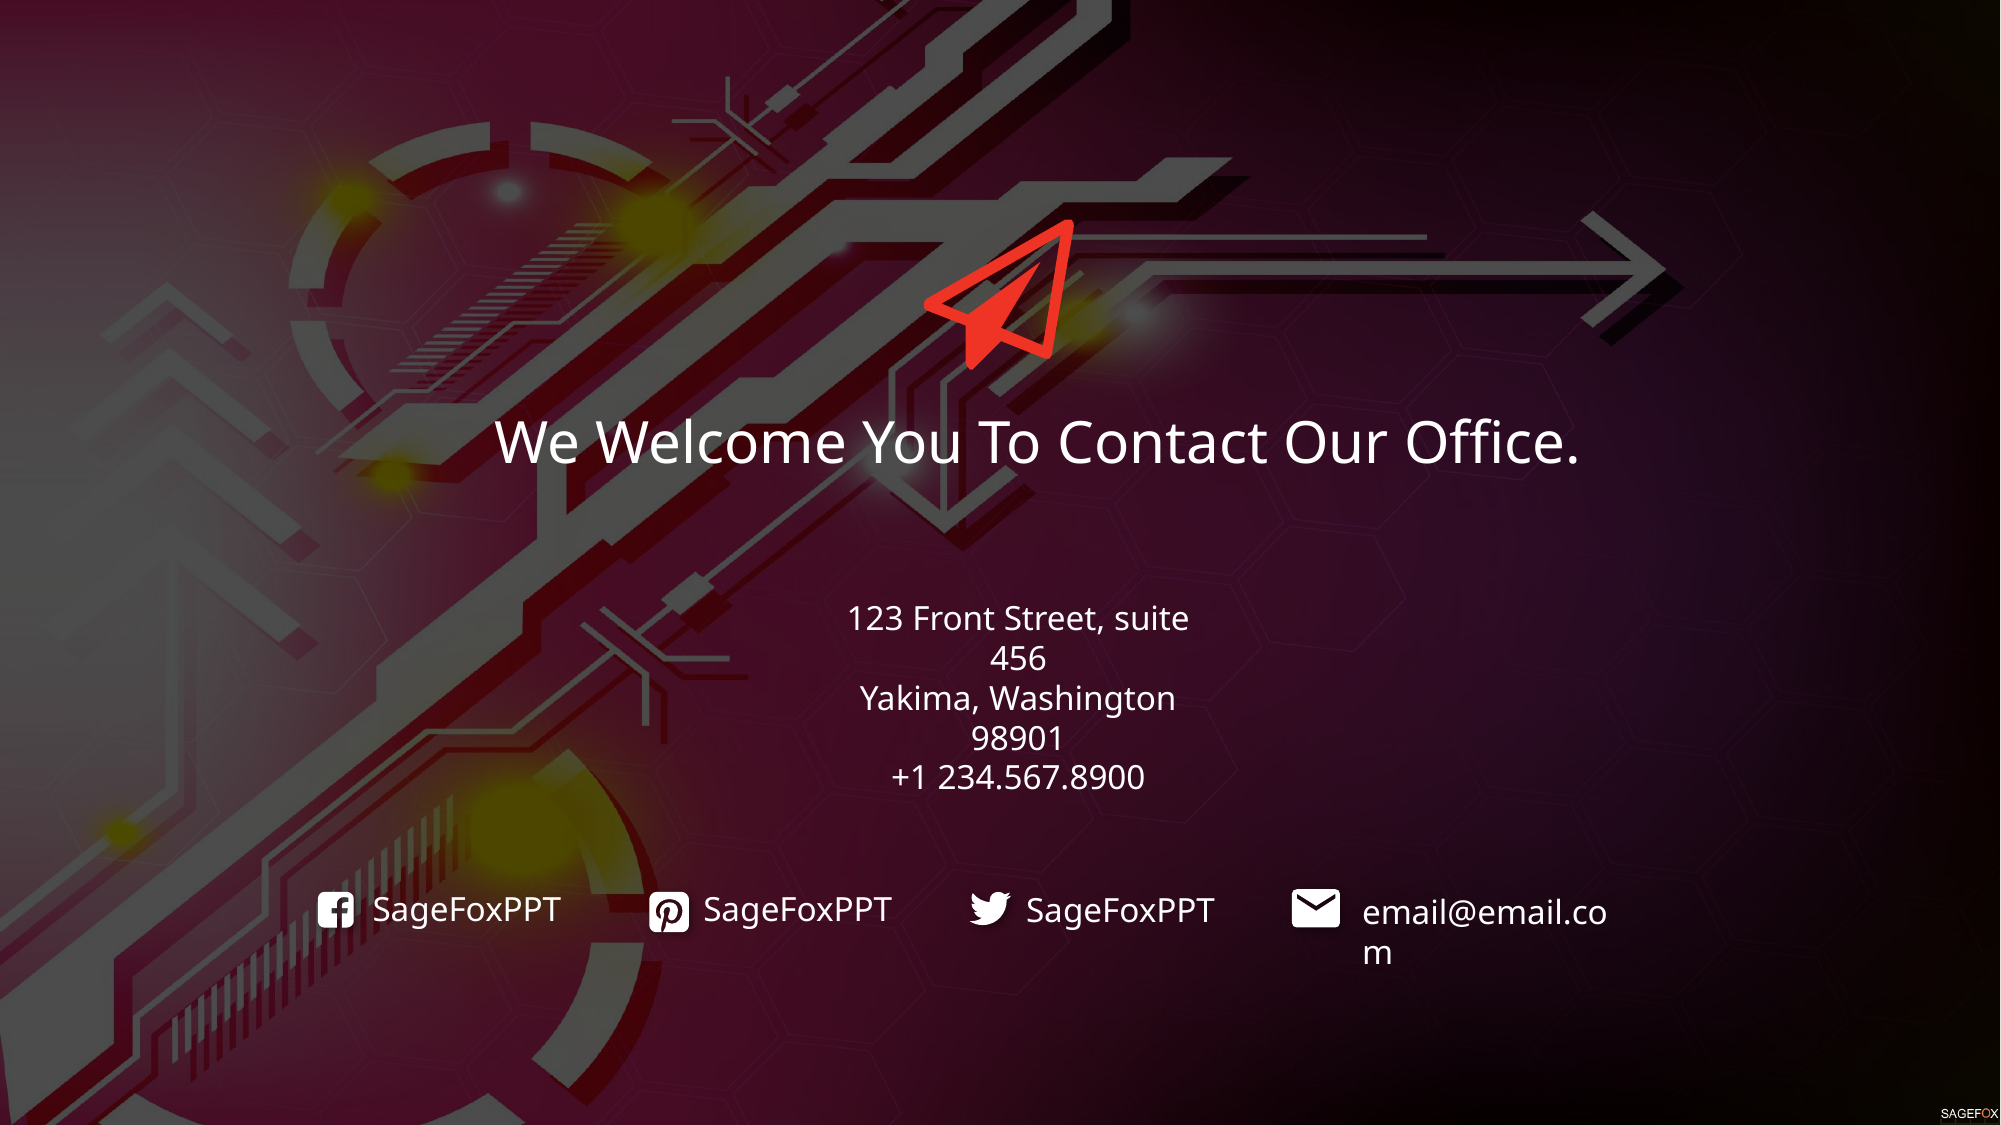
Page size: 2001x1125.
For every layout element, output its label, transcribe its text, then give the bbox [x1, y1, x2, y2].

text_box [969, 891, 1011, 926]
text_box SageFoxPPT [688, 880, 929, 936]
text_box [923, 219, 1074, 370]
text_box [1291, 889, 1340, 928]
text_box 123 Front Street, suite 456 Yakima, Washington 98901 +1 234.567.8900 [808, 589, 1229, 804]
text_box SageFoxPPT [357, 880, 598, 936]
text_box We Welcome You To Contact Our Office. [477, 398, 1598, 483]
text_box email@email.com [1347, 884, 1649, 979]
picture [0, 0, 2001, 1125]
text_box [649, 891, 688, 933]
text_box [317, 891, 354, 928]
text_box SageFoxPPT [1011, 881, 1252, 937]
